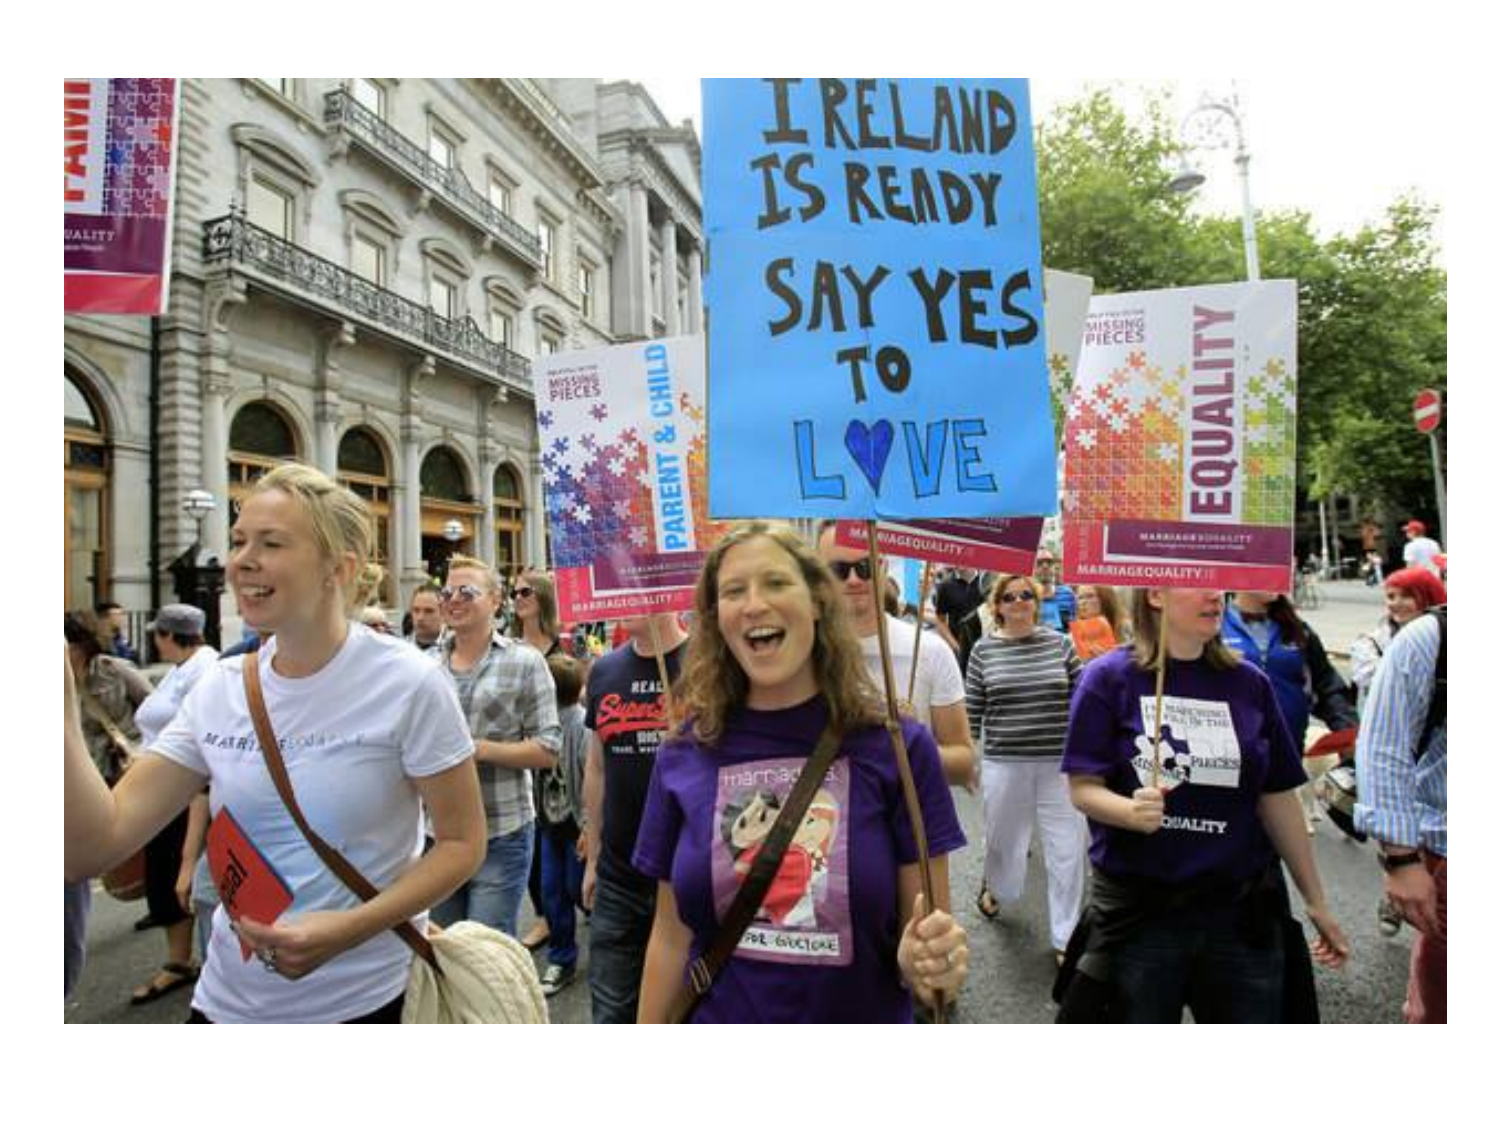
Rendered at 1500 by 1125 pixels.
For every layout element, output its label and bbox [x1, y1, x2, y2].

picture [64, 77, 1448, 1024]
